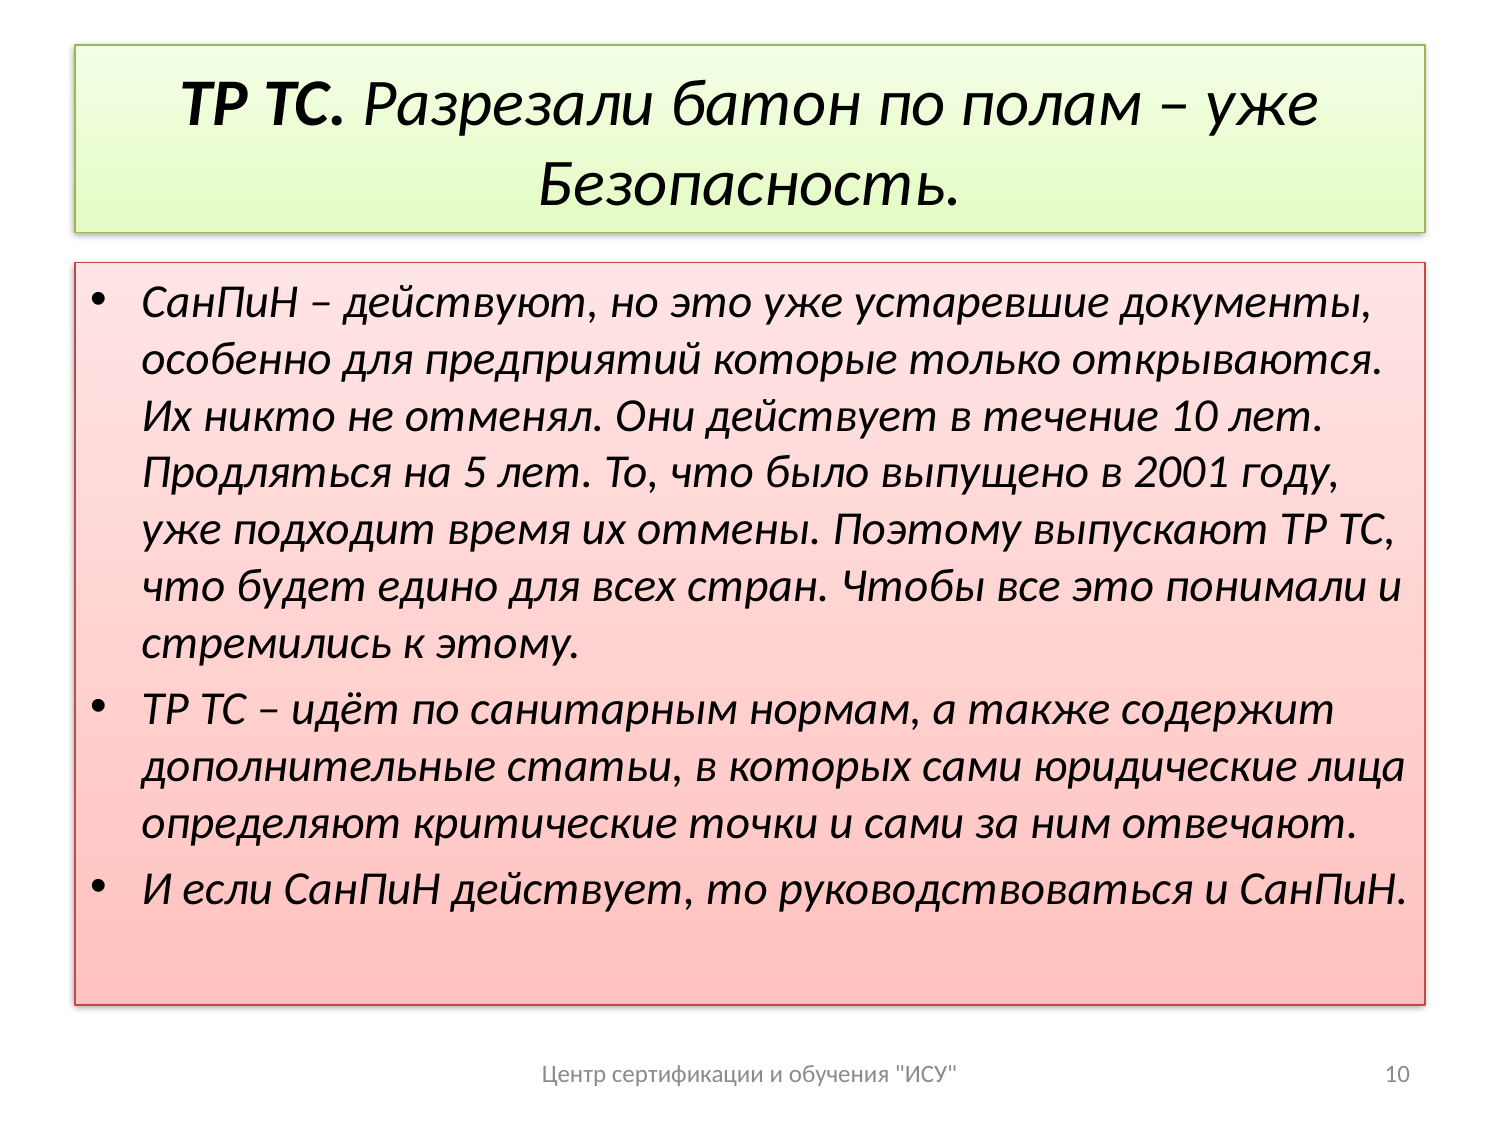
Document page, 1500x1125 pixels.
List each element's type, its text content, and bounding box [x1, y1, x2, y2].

slide_number 10 [1074, 1042, 1425, 1103]
footer Центр сертификации и обучения "ИСУ" [512, 1042, 988, 1103]
list СанПиН – действуют, но это уже устаревшие документы, особенно для предприятий которые только открываются. Их никто не отменял. Они действует в течение 10 лет. Продляться на 5 лет. То, что было выпущено в 2001 году, уже подходит время их отмены. Поэтому выпускают ТР ТС, что будет едино для всех стран. Чтобы все это понимали и стремились к этому. ТР ТС – идёт по санитарным нормам, а также содержит дополнительные статьи, в которых сами юридические лица определяют критические точки и сами за ним отвечают. И если СанПиН действует, то руководствоваться и СанПиН. [74, 262, 1426, 1006]
title ТР ТС. Разрезали батон по полам – уже Безопасность. [74, 44, 1426, 233]
